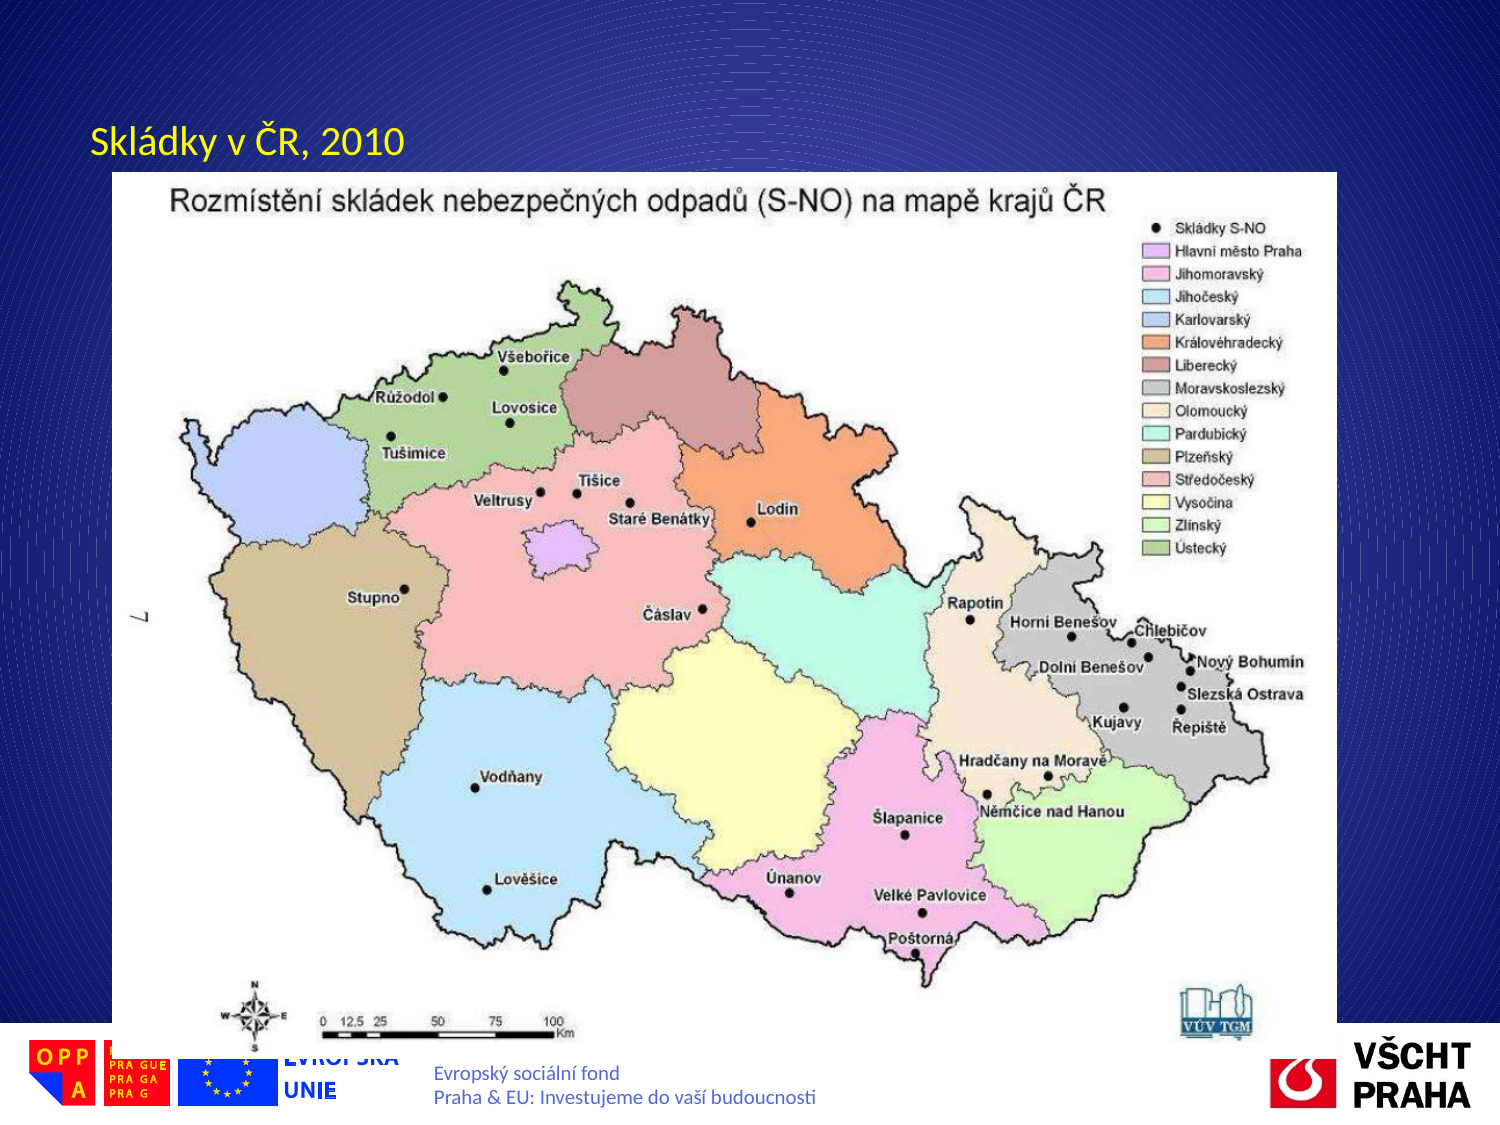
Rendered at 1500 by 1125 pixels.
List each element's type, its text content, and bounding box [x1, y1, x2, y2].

picture [1269, 1034, 1471, 1109]
title Skládky v ČR, 2010 [75, 45, 1425, 233]
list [111, 172, 1337, 1059]
